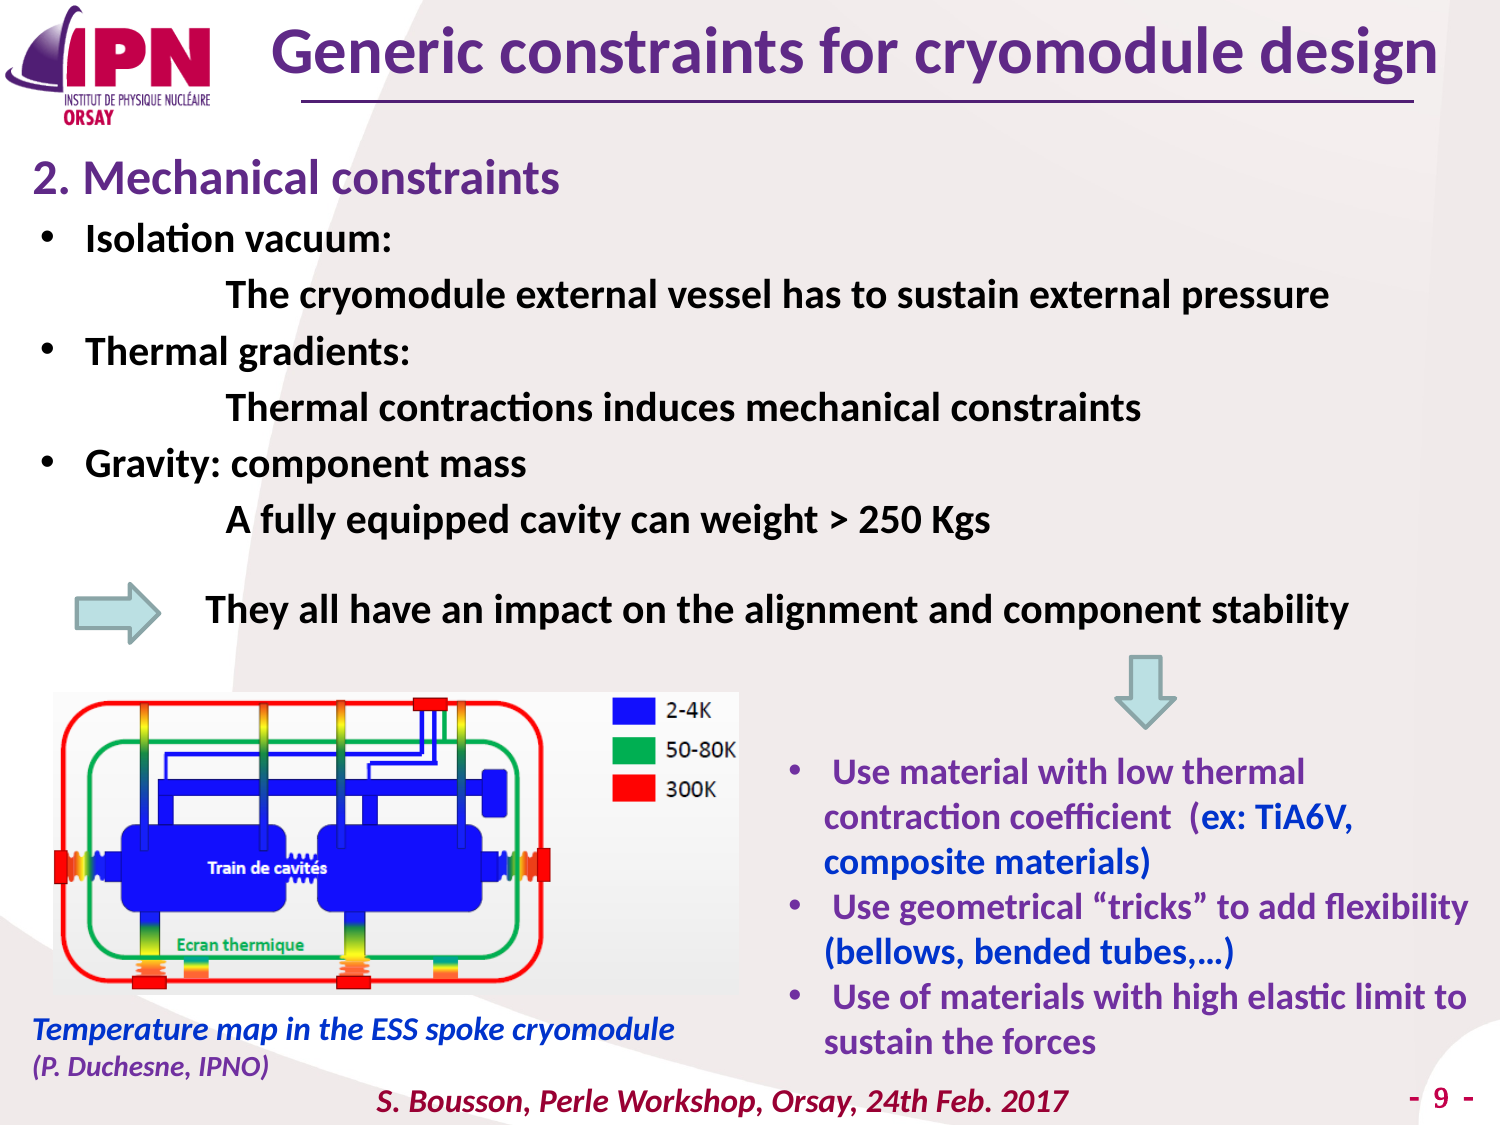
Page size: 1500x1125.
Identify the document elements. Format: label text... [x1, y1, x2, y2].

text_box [773, 656, 1500, 1028]
text_box Generic constraints for cryomodule design [253, 0, 1459, 90]
text_box Temperature map in the ESS spoke cryomodule (P. Duchesne, IPNO) [17, 999, 691, 1090]
picture [0, 0, 1500, 1125]
text_box 2. Mechanical constraints Isolation vacuum: The cryomodule external vessel has to sustain external pressure Thermal gradients: Thermal contractions induces mechanical constraints Gravity: component mass A fully equipped cavity can weight > 250 Kgs [17, 137, 1459, 606]
text_box [74, 581, 147, 645]
text_box They all have an impact on the alignment and component stability [147, 574, 1424, 696]
